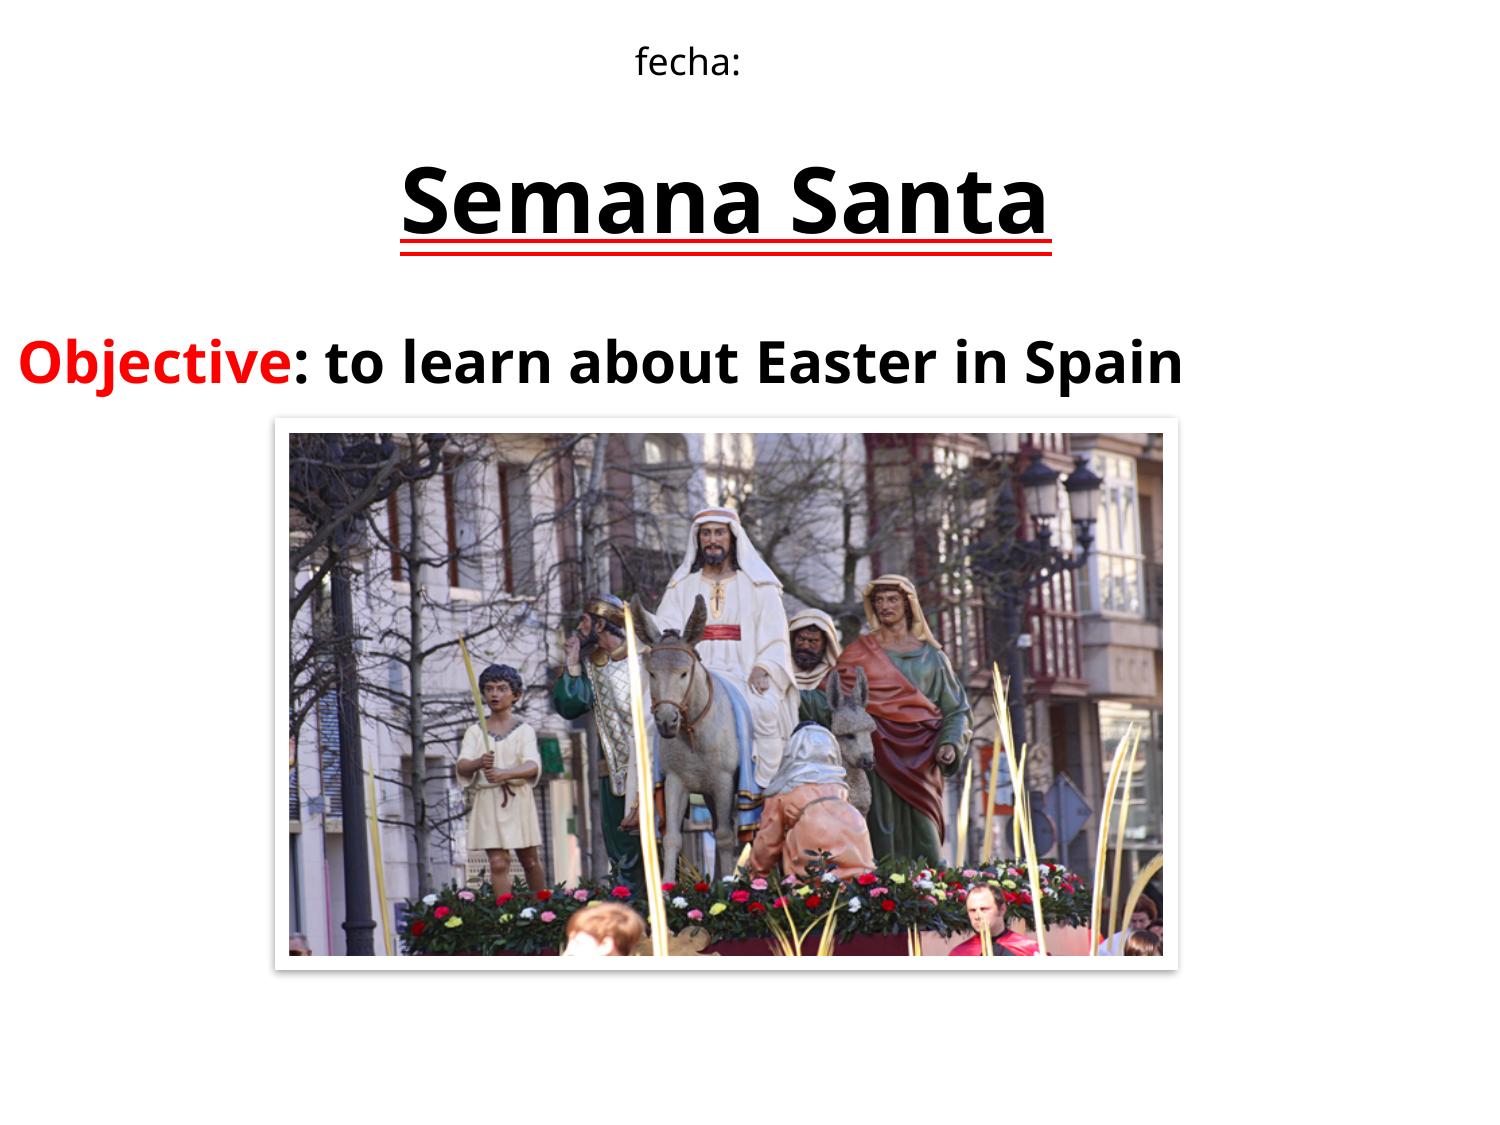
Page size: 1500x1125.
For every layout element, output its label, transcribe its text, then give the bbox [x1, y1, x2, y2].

subtitle Objective: to learn about Easter in Spain [2, 208, 1500, 857]
text_box fecha: [620, 30, 1450, 91]
picture [288, 432, 1164, 956]
title Semana Santa [88, 76, 1364, 208]
